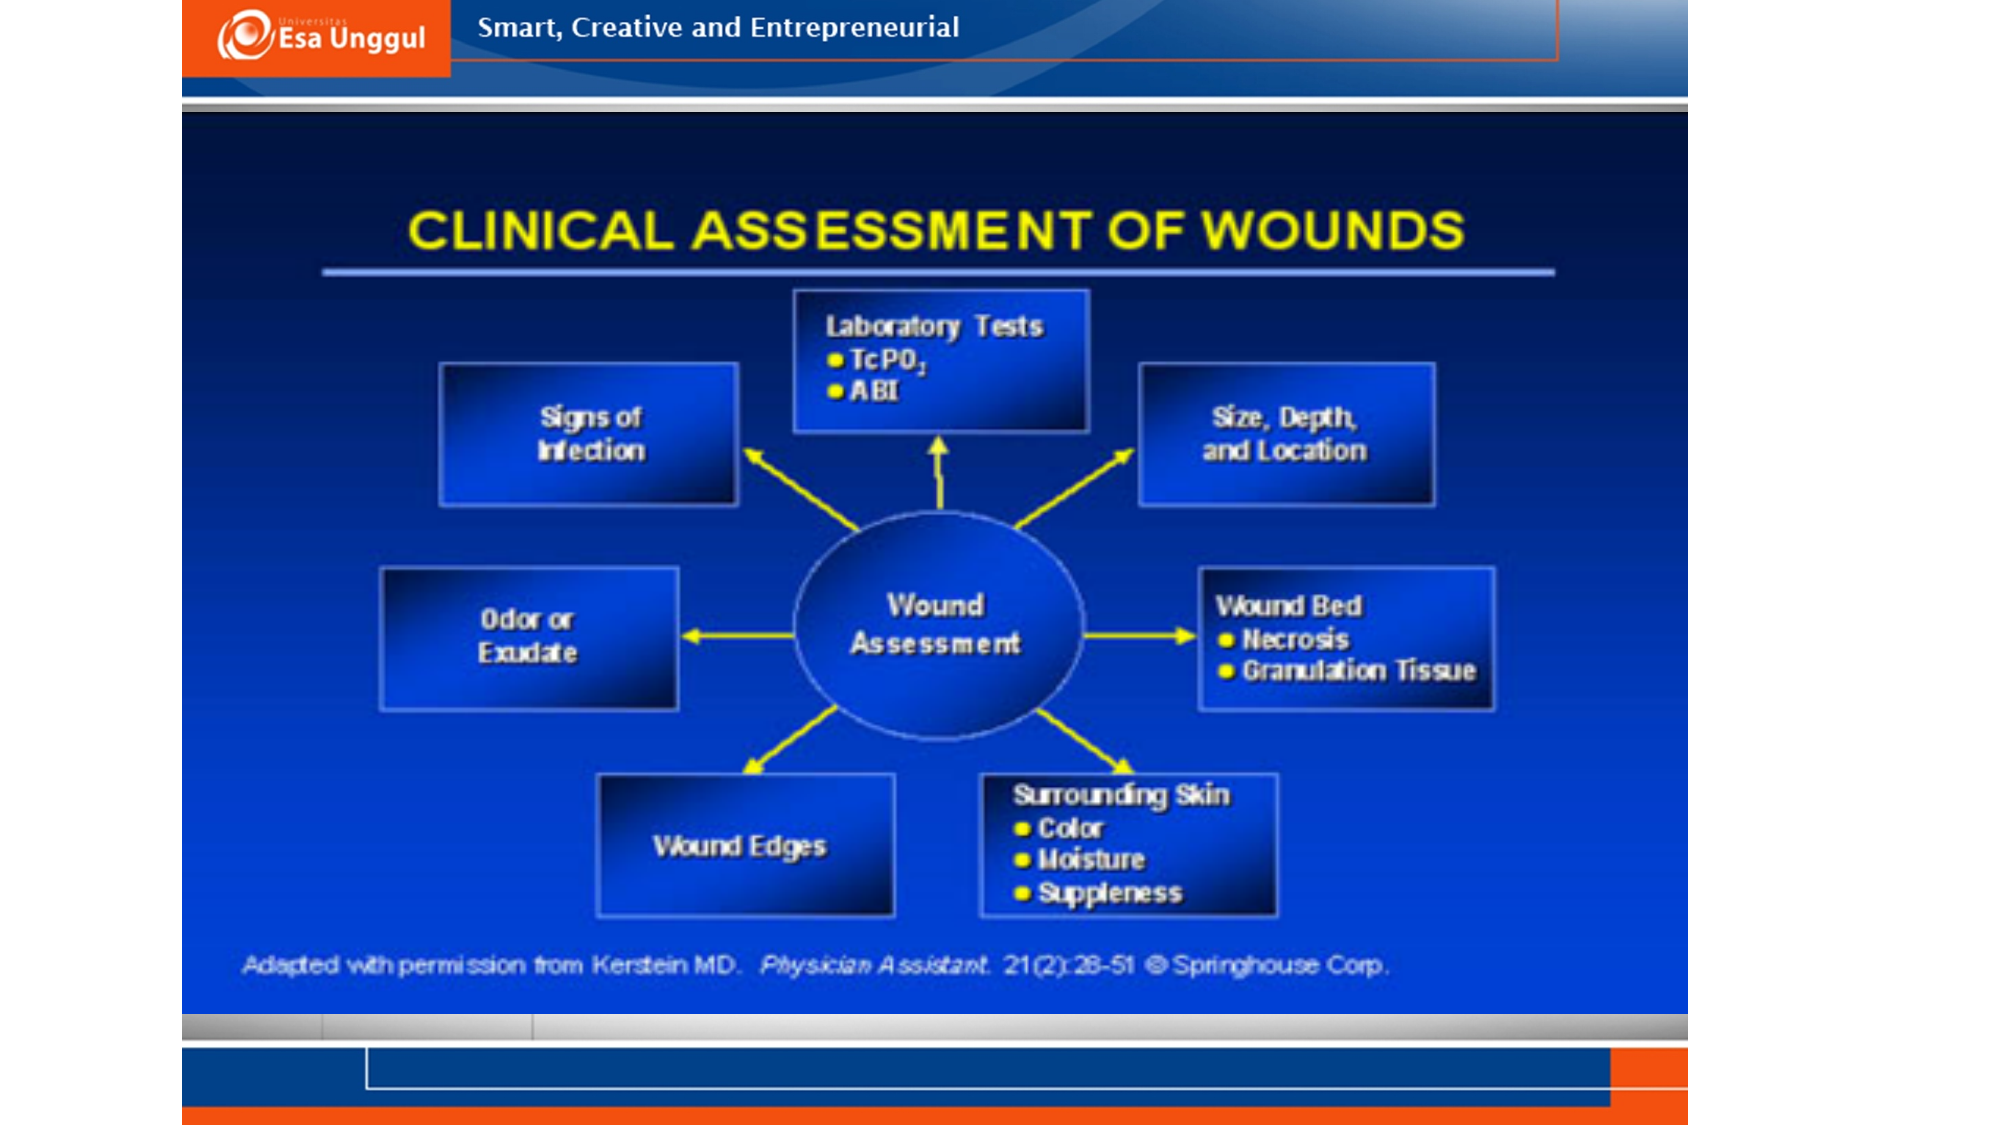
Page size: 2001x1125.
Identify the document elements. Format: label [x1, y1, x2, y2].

picture [182, 0, 1688, 1125]
